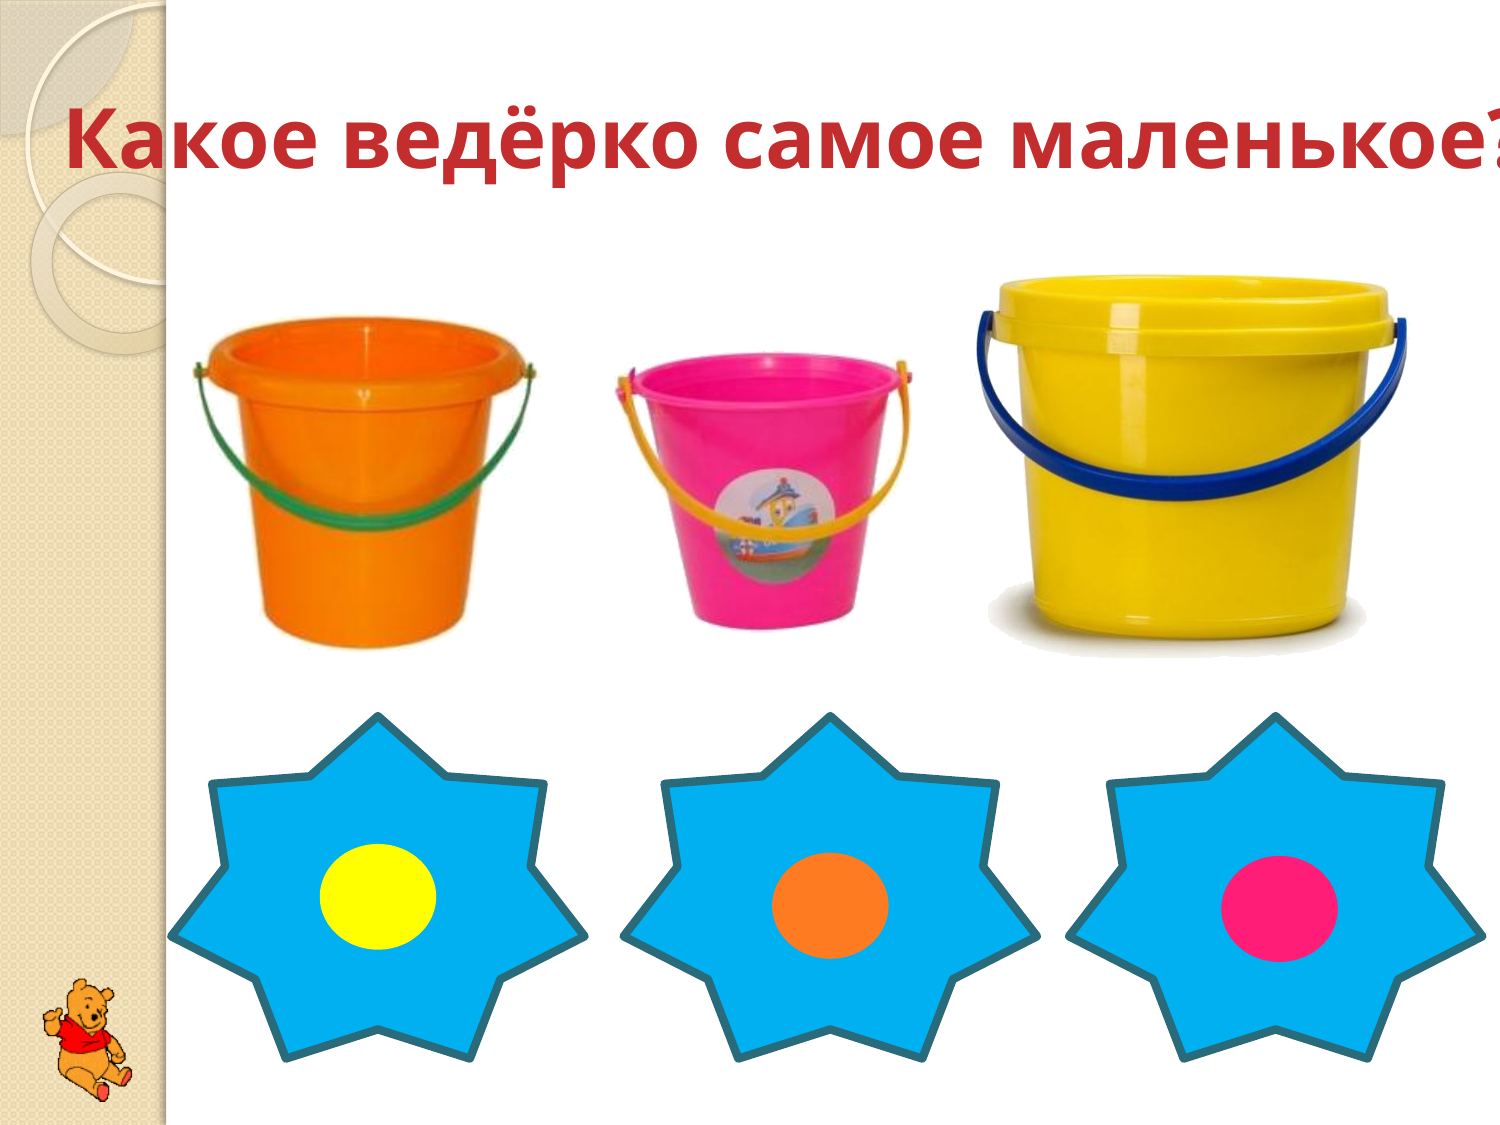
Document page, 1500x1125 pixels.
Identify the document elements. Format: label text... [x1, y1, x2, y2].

text_box [1221, 855, 1338, 962]
picture [191, 302, 548, 670]
text_box [621, 714, 1040, 1061]
text_box Какое ведёрко самое маленькое? [48, 78, 1500, 193]
picture [610, 338, 958, 633]
text_box [772, 852, 889, 959]
text_box [169, 714, 587, 1061]
text_box [1066, 714, 1485, 1061]
text_box [319, 843, 437, 950]
picture [972, 256, 1426, 670]
picture [38, 975, 136, 1102]
